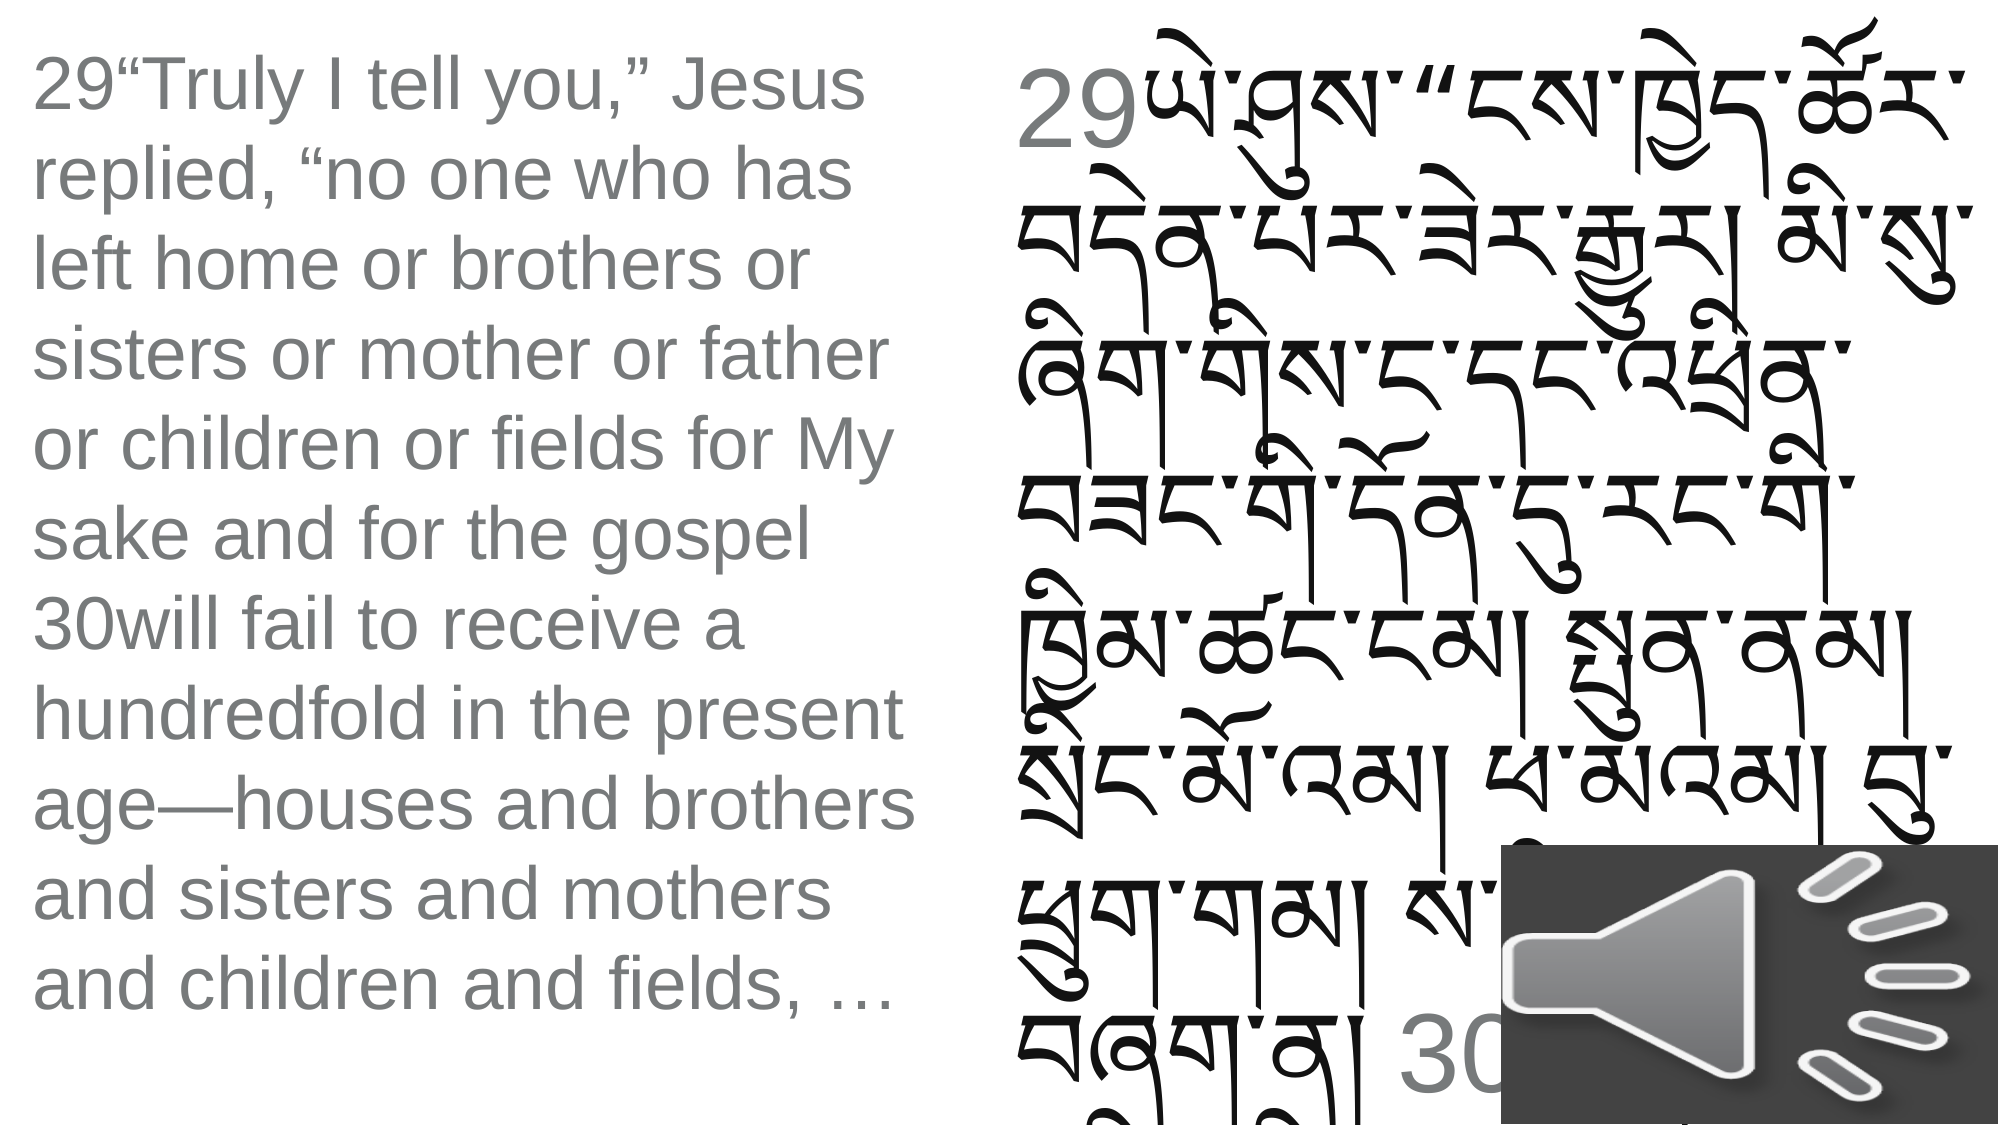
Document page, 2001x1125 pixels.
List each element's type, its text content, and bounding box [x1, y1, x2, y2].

text_box 29ཡེ་ཤུས་“ངས་ཁྱེད་ཚོར་བདེན་པར་ཟེར་རྒྱུར། མི་སུ་ཞིག་གིས་ང་དང་འཕྲིན་བཟང་གི་དོན་དུ་རང་གི་ཁྱིམ་ཚང་ངམ། སྤུན་ནམ། སྲིང་མོ་འམ། ཕ་མའམ། བུ་ཕྲུག་གམ། ས་ཞིང་བཅས་བཞག་ན། 30མི་དེ་ལ་ཚེ་འདིར་ཁྱིམ་ཚང་དང༌། སྤུན། སྲིང་མོ། མ། བུ་ཕྲུག ས་ཞིང་སོགས་ལྡབ་བརྒྱ་འགྱུར་ཐོབ་པར་… [999, 27, 2000, 1104]
text_box 29“Truly I tell you,” Jesus replied, “no one who has left home or brothers or sisters or mother or father or children or fields for My sake and for the gospel 30will fail to receive a hundredfold in the present age—houses and brothers and sisters and mothers and children and fields, … [18, 27, 973, 1104]
picture [1500, 843, 2000, 1125]
